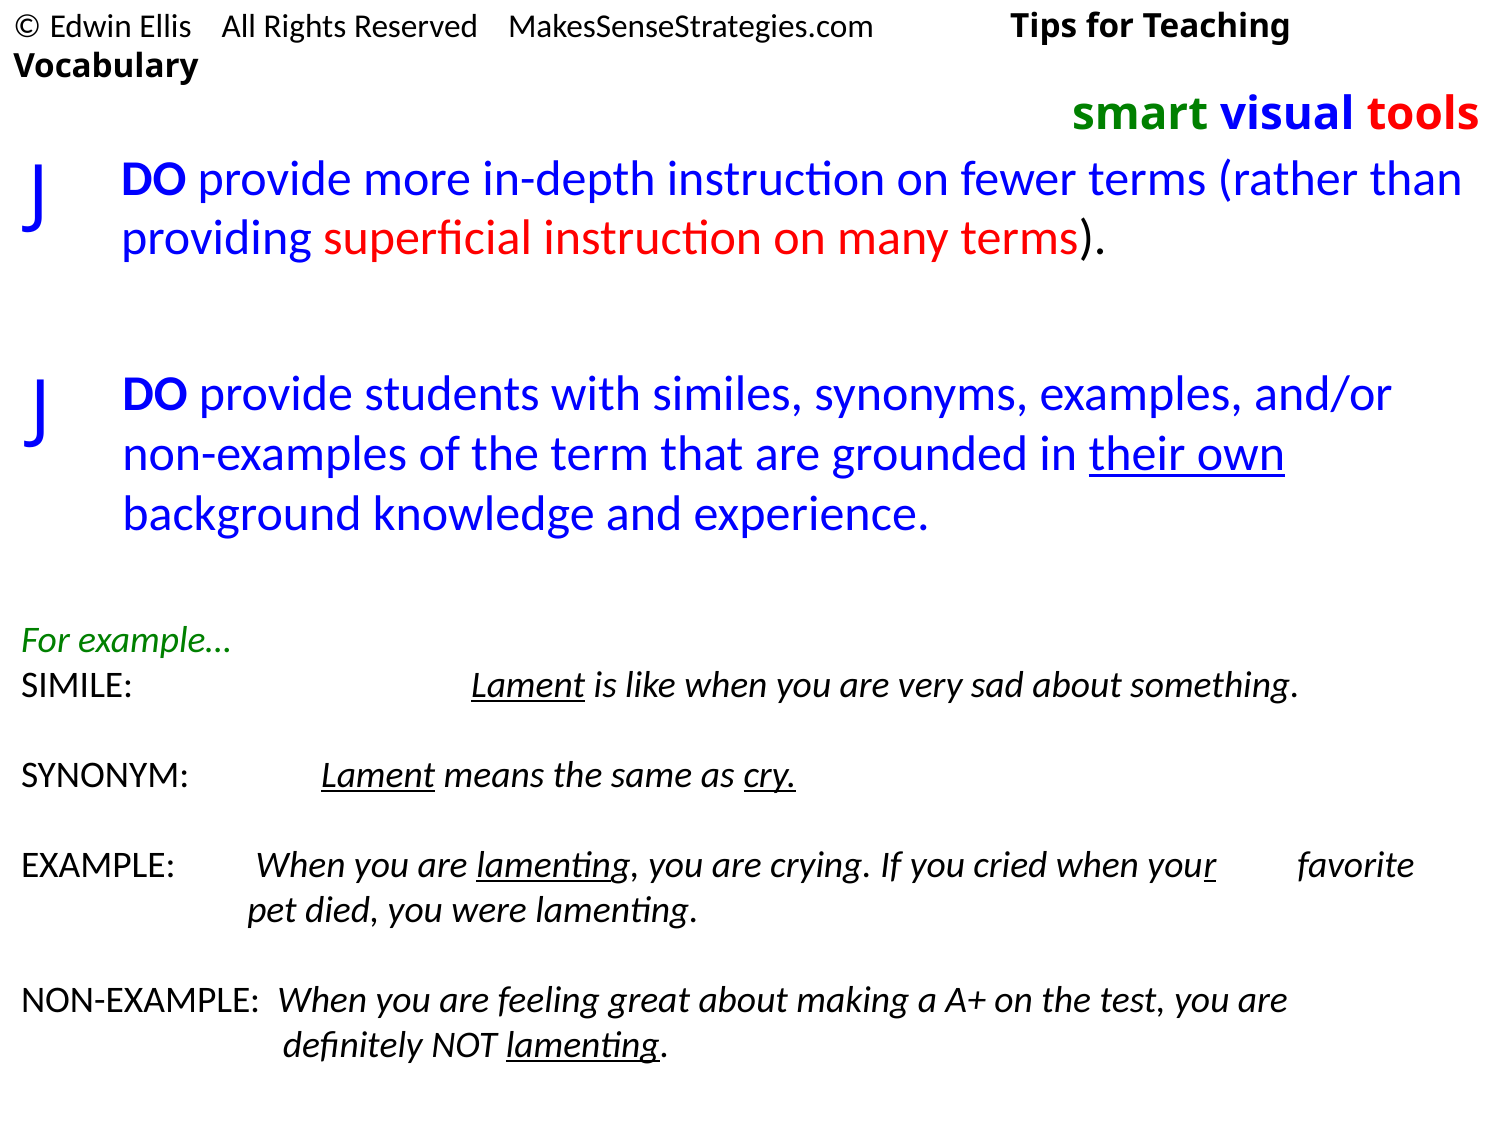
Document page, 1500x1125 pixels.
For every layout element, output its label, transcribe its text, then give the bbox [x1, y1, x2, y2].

text_box For example… SIMILE: Lament is like when you are very sad about something. SYNONYM: Lament means the same as cry. EXAMPLE: When you are lamenting, you are crying. If you cried when your favorite pet died, you were lamenting. NON-EXAMPLE: When you are feeling great about making a A+ on the test, you are definitely NOT lamenting. [6, 607, 1486, 1125]
text_box © Edwin Ellis All Rights Reserved MakesSenseStrategies.com Tips for Teaching Vocabulary smart visual tools [0, 0, 1495, 147]
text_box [13, 135, 1486, 275]
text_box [14, 350, 1487, 551]
